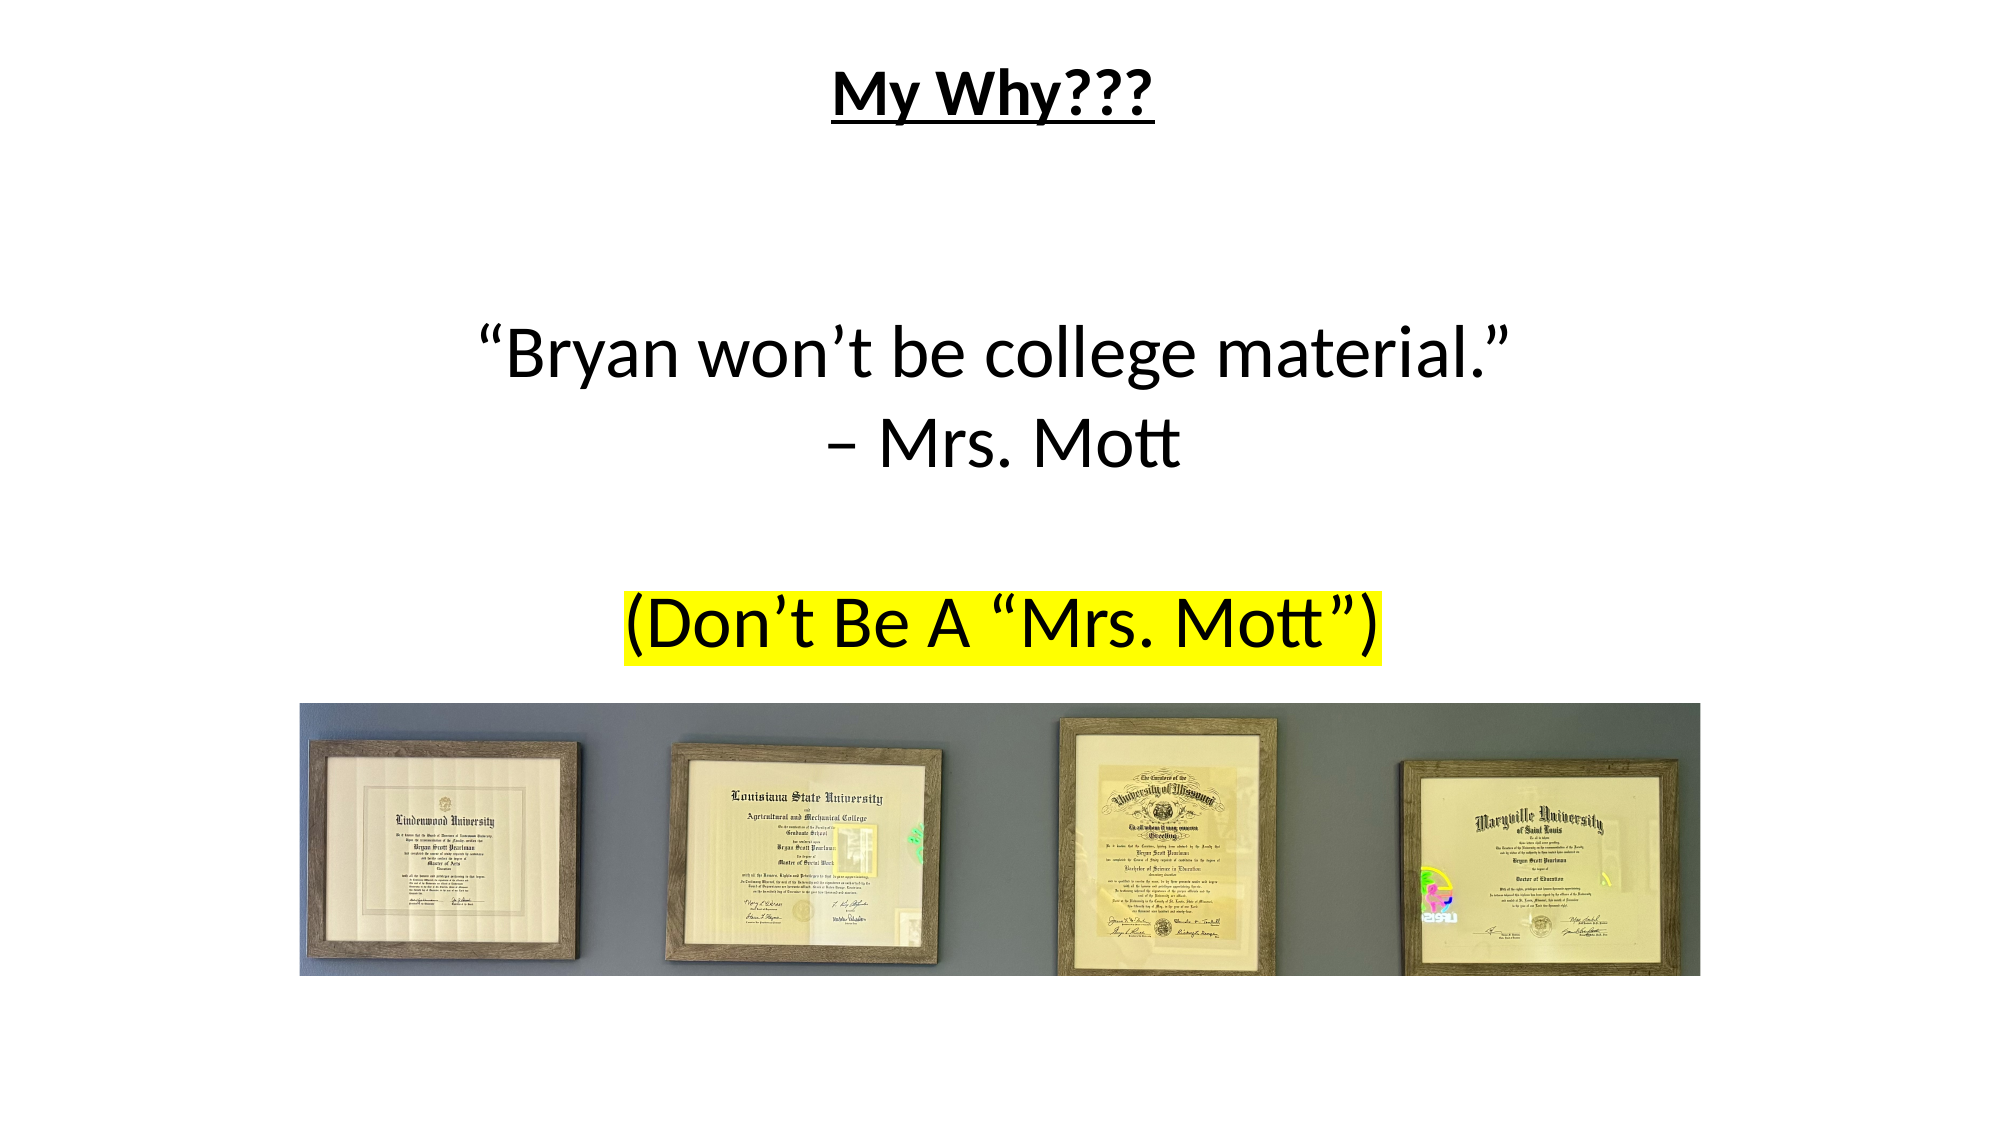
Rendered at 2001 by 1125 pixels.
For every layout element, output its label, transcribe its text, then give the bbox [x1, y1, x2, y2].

text_box My Why??? [20, 41, 1966, 211]
picture [299, 703, 1701, 976]
text_box “Bryan won’t be college material.” – Mrs. Mott (Don’t Be A “Mrs. Mott”) [39, 295, 1966, 671]
